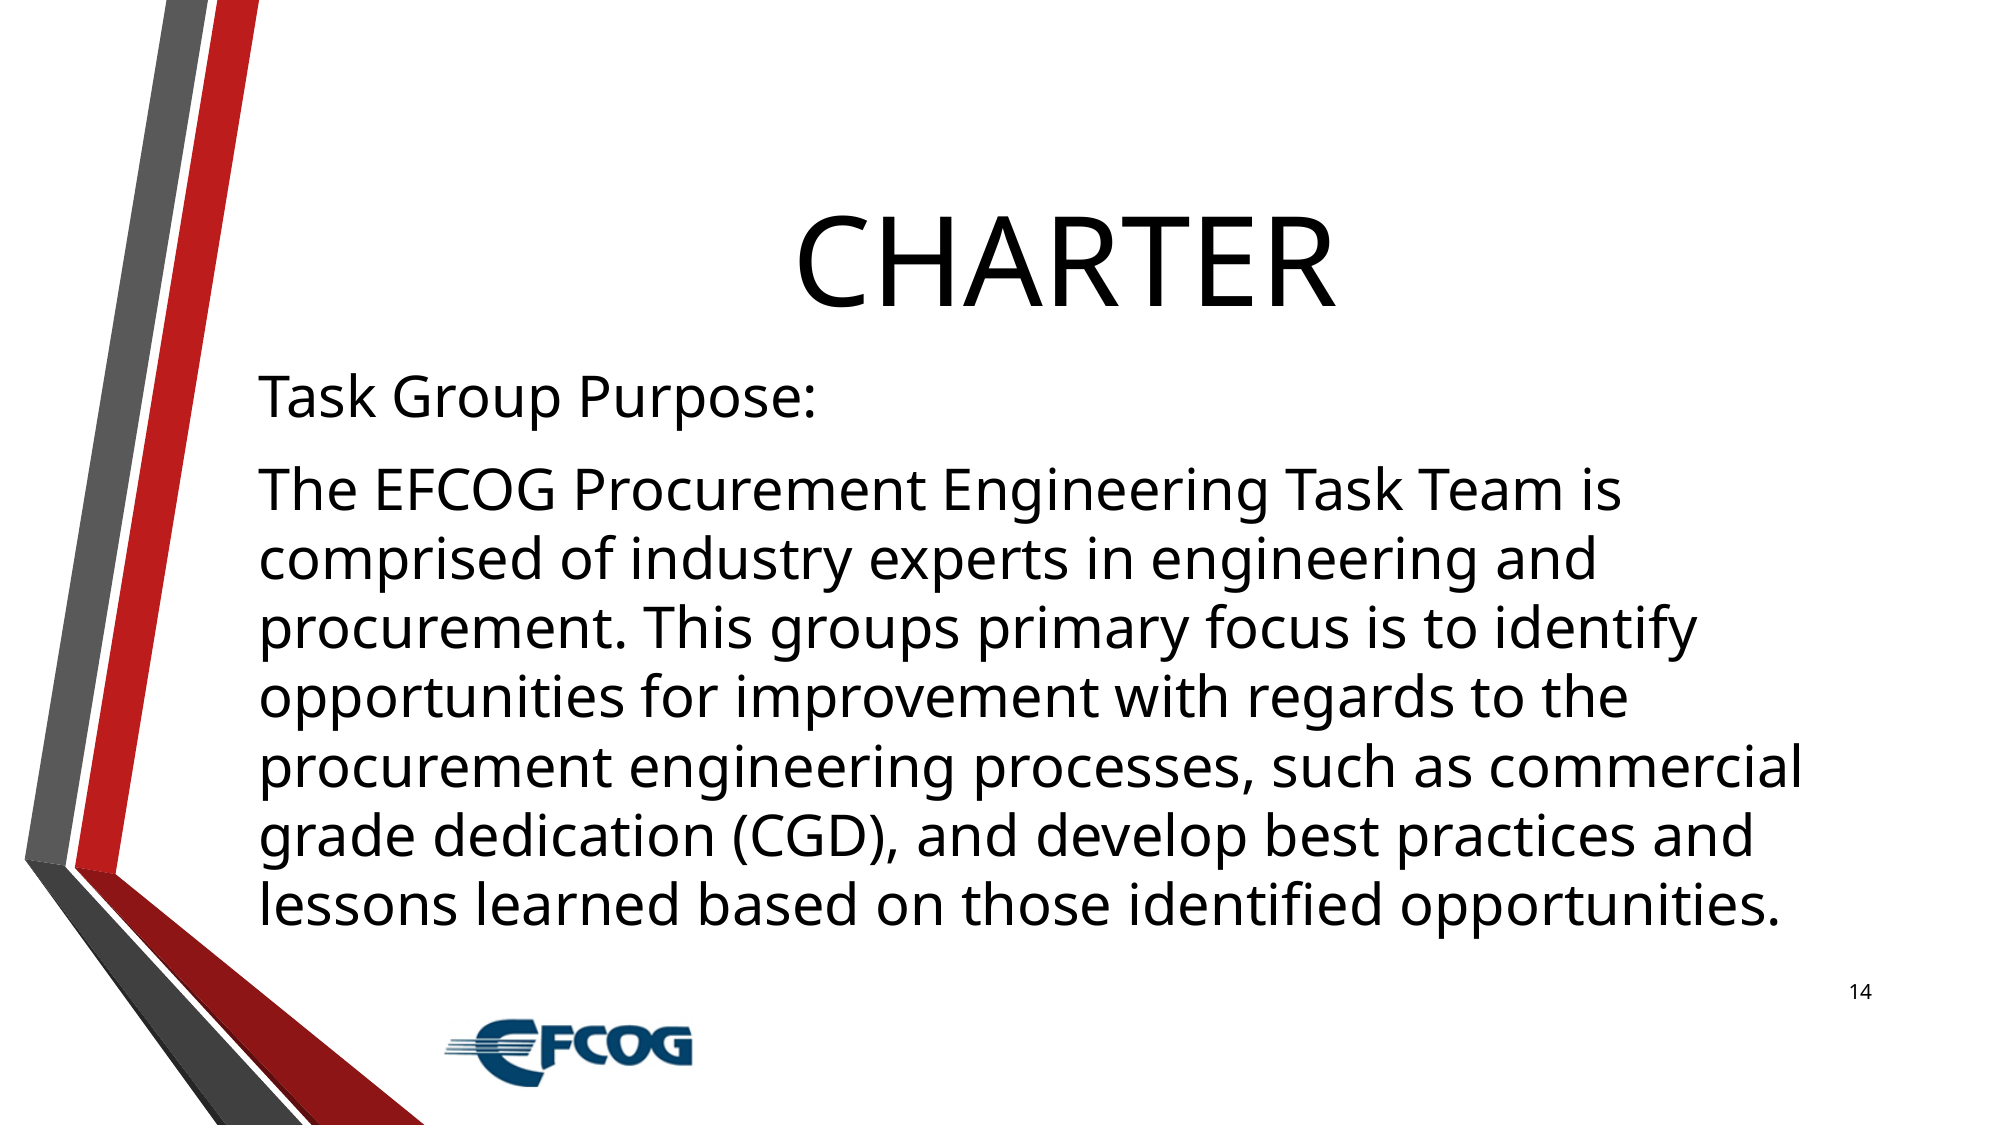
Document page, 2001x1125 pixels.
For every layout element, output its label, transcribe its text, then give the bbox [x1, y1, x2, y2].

picture [433, 1009, 728, 1095]
footer [153, 978, 984, 1125]
slide_number 14 [1796, 962, 1887, 1023]
title CHARTER [243, 112, 1887, 352]
list Task Group Purpose: The EFCOG Procurement Engineering Task Team is comprised of industry experts in engineering and procurement. This groups primary focus is to identify opportunities for improvement with regards to the procurement engineering processes, such as commercial grade dedication (CGD), and develop best practices and lessons learned based on those identified opportunities. [243, 352, 1887, 950]
